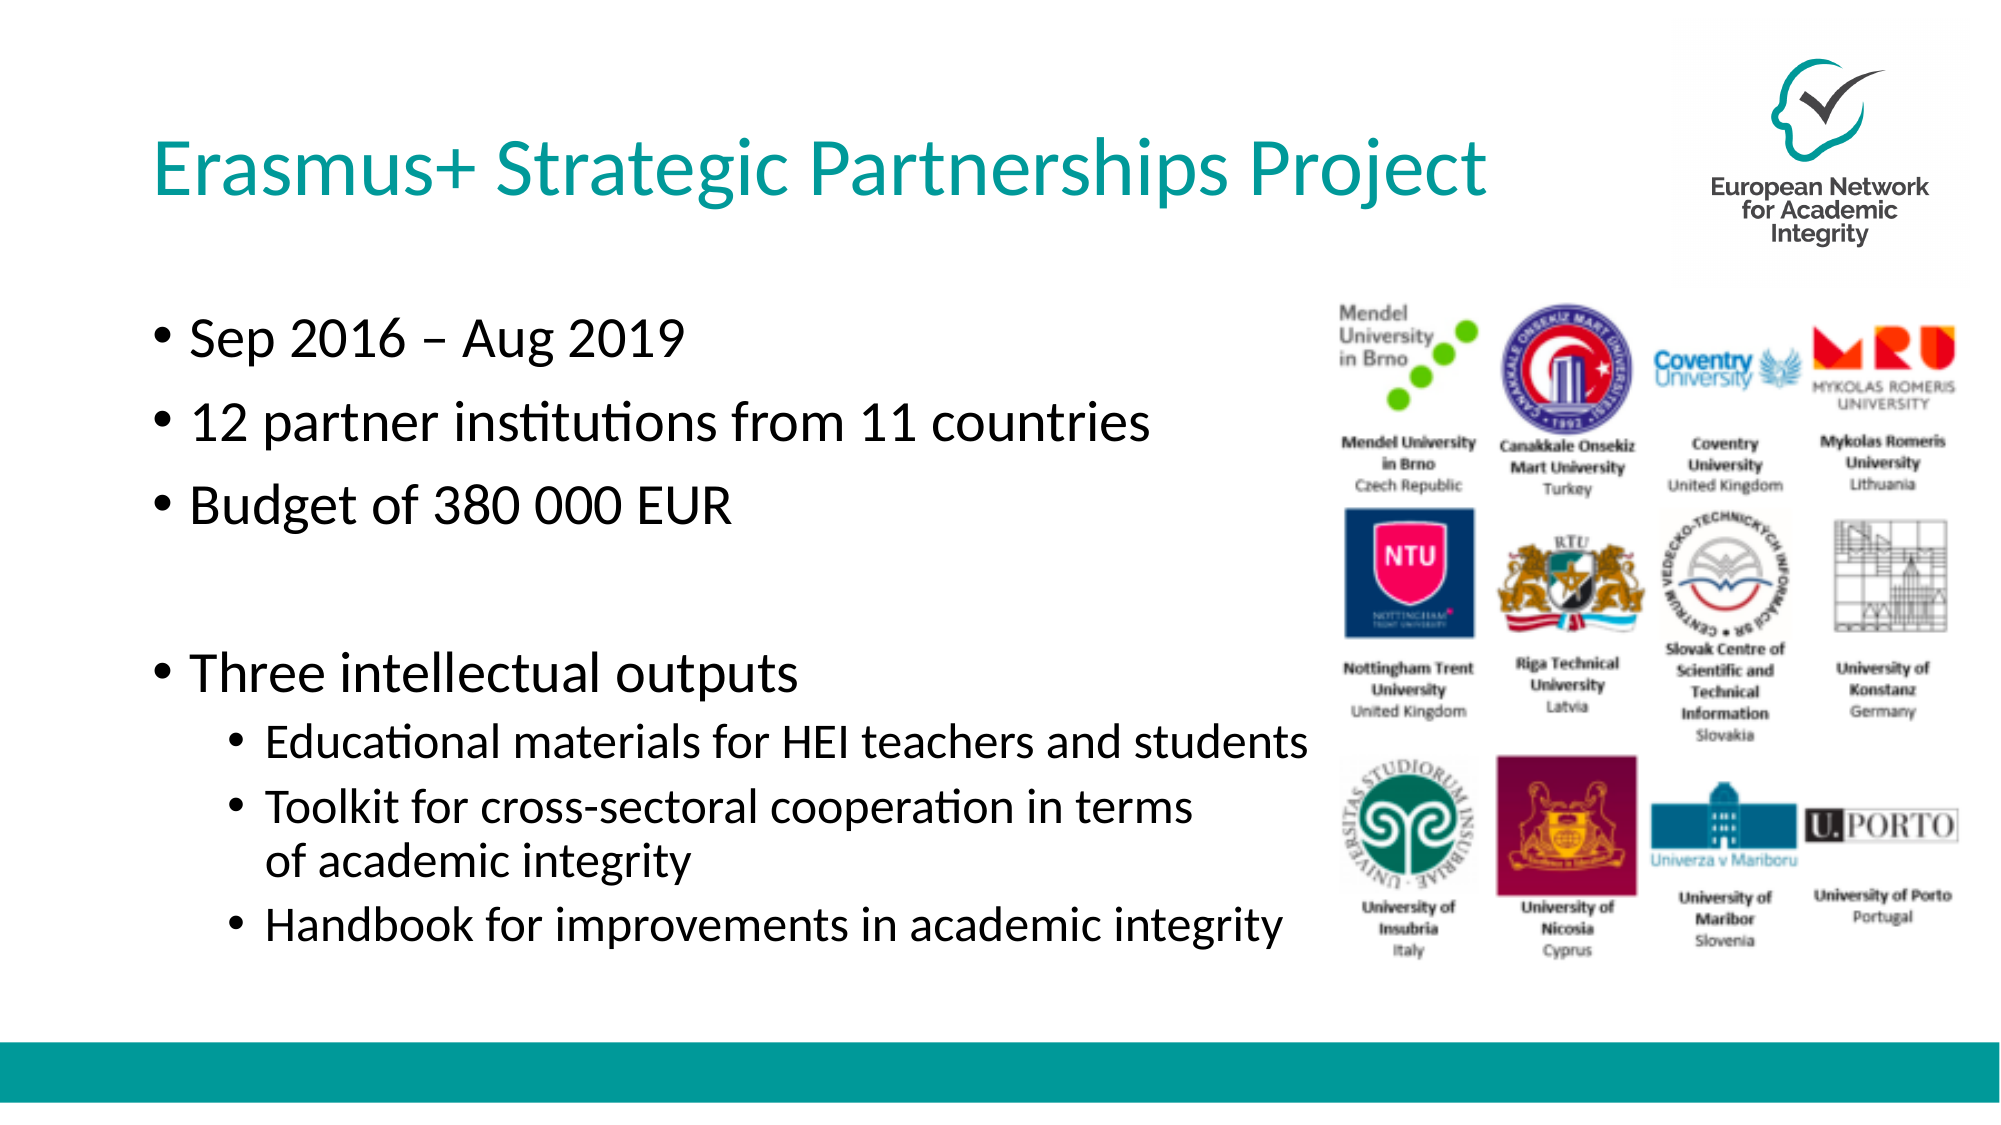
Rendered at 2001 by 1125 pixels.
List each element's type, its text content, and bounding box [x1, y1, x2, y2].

list Sep 2016 – Aug 2019 12 partner institutions from 11 countries Budget of 380 000 EUR Three intellectual outputs Educational materials for HEI teachers and students Toolkit for cross-sectoral cooperation in terms of academic integrity Handbook for improvements in academic integrity [137, 299, 1863, 1014]
picture [1334, 299, 1966, 967]
title Erasmus+ Strategic Partnerships Project [137, 59, 1650, 278]
picture [1671, 18, 1970, 288]
